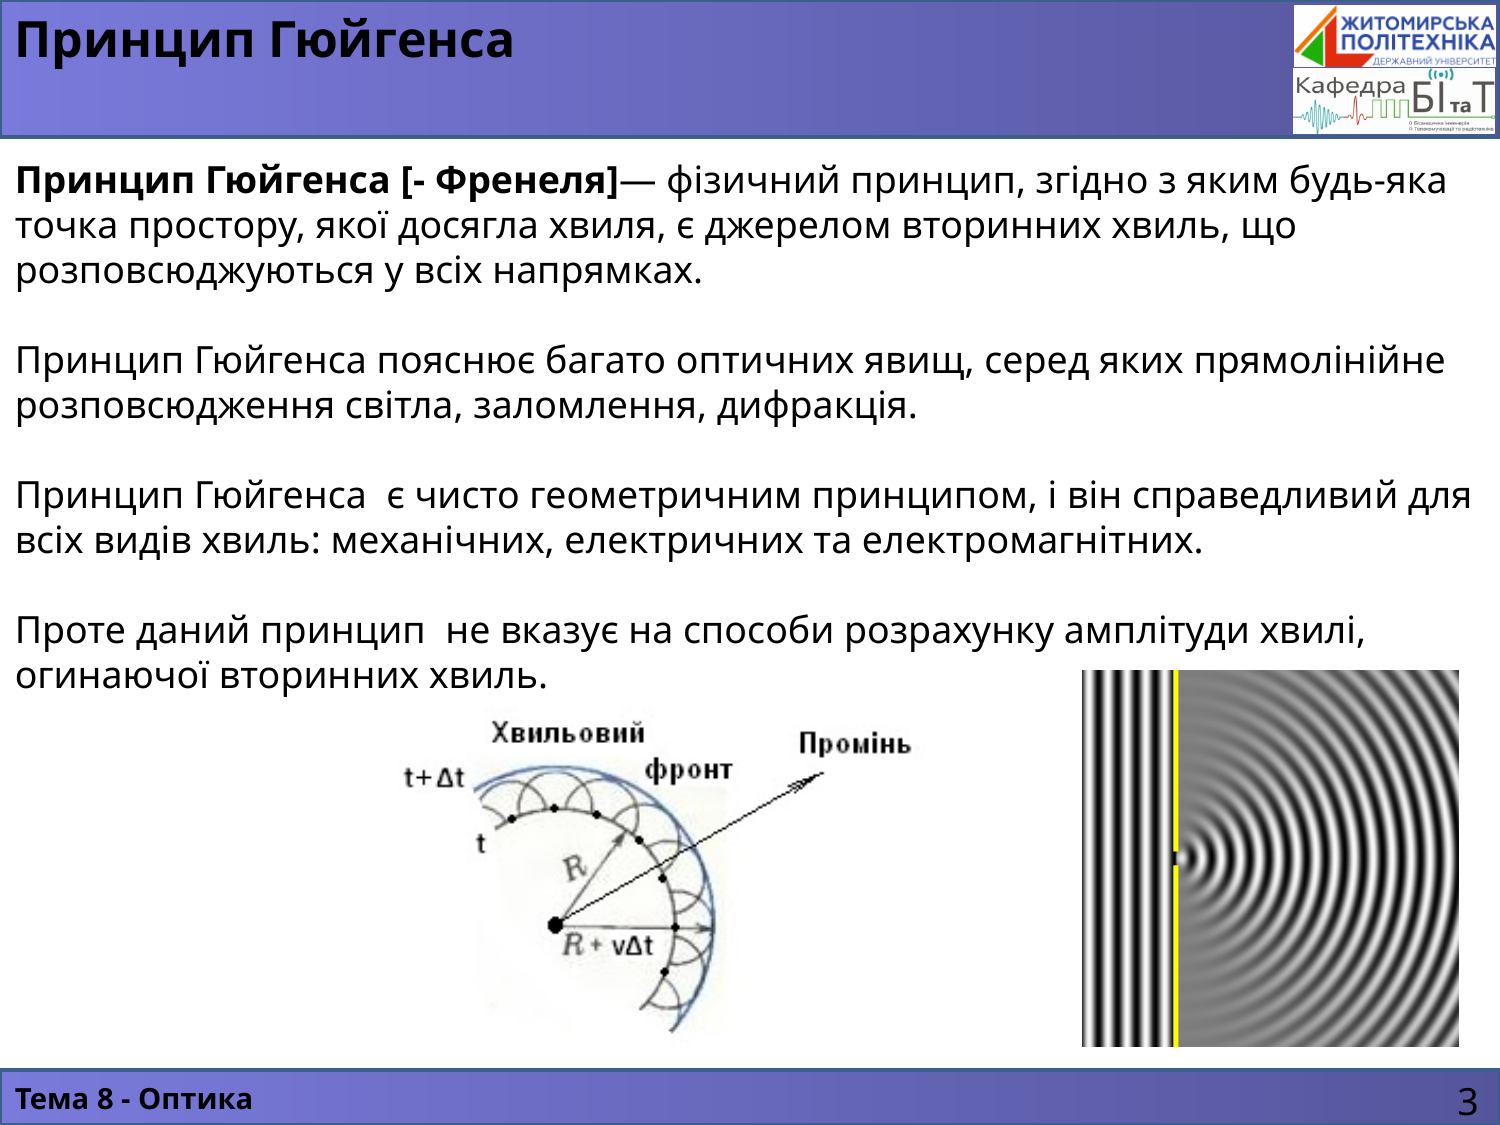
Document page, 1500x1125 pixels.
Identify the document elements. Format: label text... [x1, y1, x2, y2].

text_box Принцип Гюйгенса [- Френеля]— фізичний принцип, згідно з яким будь-яка точка простору, якої досягла хвиля, є джерелом вторинних хвиль, що розповсюджуються у всіх напрямках. Принцип Гюйгенса пояснює багато оптичних явищ, серед яких прямолінійне розповсюдження світла, заломлення, дифракція. Принцип Гюйгенса є чисто геометричним принципом, і він справедливий для всіх видів хвиль: механічних, електричних та електромагнітних. Проте даний принцип не вказує на способи розрахунку амплітуди хвилі, огинаючої вторинних хвиль. [0, 148, 1500, 749]
picture [1294, 5, 1496, 67]
text_box Принцип Гюйгенса [0, 0, 1306, 75]
picture [1293, 68, 1496, 135]
text_box 3 [1423, 1070, 1500, 1125]
picture [1082, 670, 1459, 1048]
picture [383, 692, 940, 1049]
text_box [1306, 0, 1500, 10]
text_box Тема 8 - Оптика [0, 1068, 1500, 1125]
text_box [0, 75, 1290, 139]
